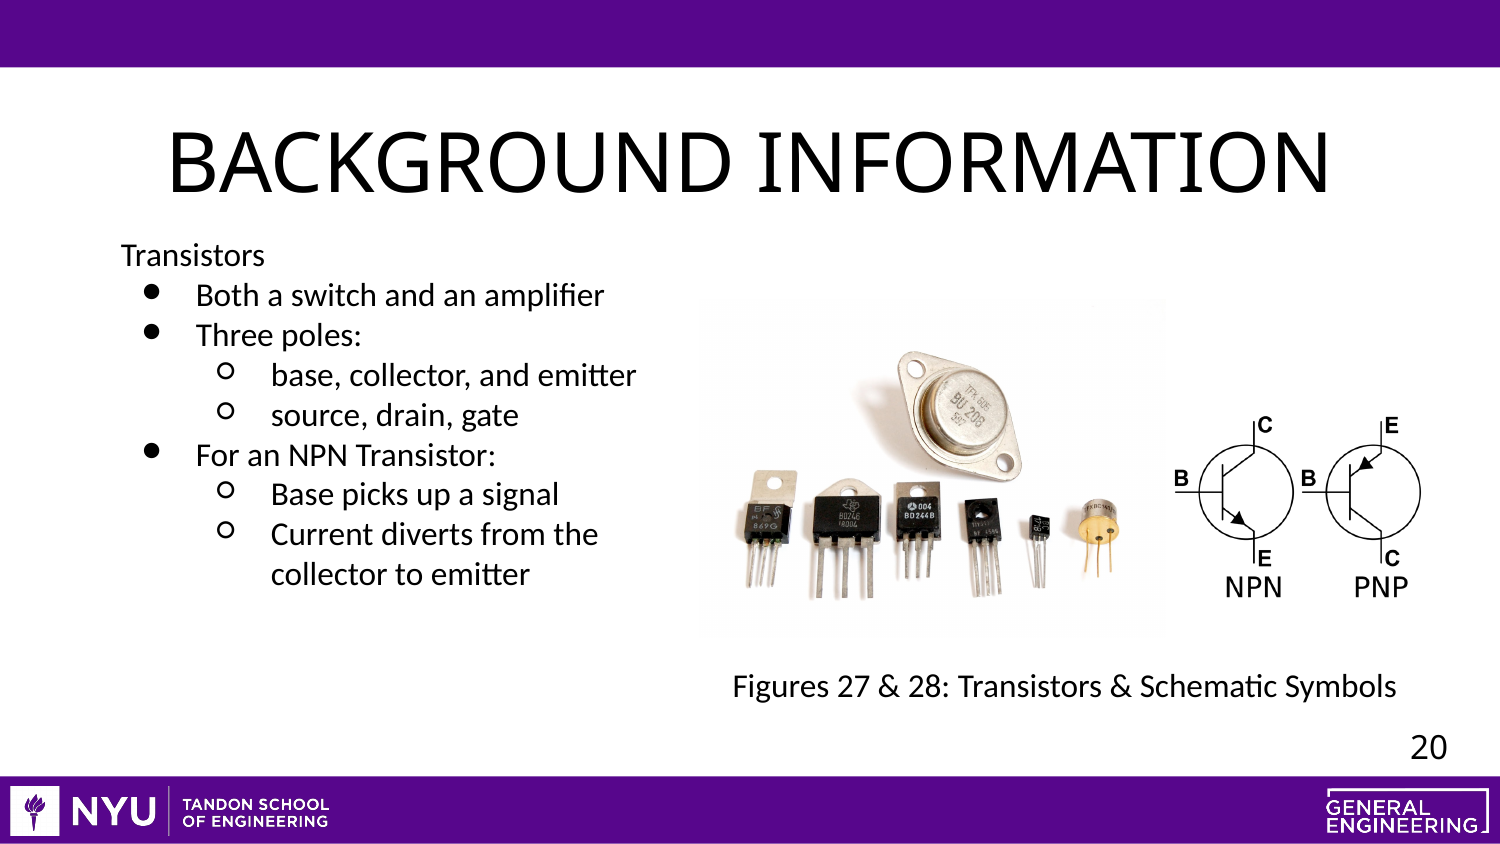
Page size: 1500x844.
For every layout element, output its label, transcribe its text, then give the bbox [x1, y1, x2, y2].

picture [699, 299, 1431, 638]
text_box Figures 27 & 28: Transistors & Schematic Symbols [666, 656, 1464, 719]
text_box [0, 776, 1500, 844]
text_box [0, 0, 1500, 68]
text_box BACKGROUND INFORMATION [69, 99, 1431, 219]
picture [1326, 788, 1489, 834]
text_box Transistors Both a switch and an amplifier Three poles: base, collector, and emitter source, drain, gate For an NPN Transistor: Base picks up a signal Current diverts from the collector to emitter [105, 225, 692, 708]
text_box 20 [1352, 719, 1464, 761]
picture [9, 786, 329, 837]
